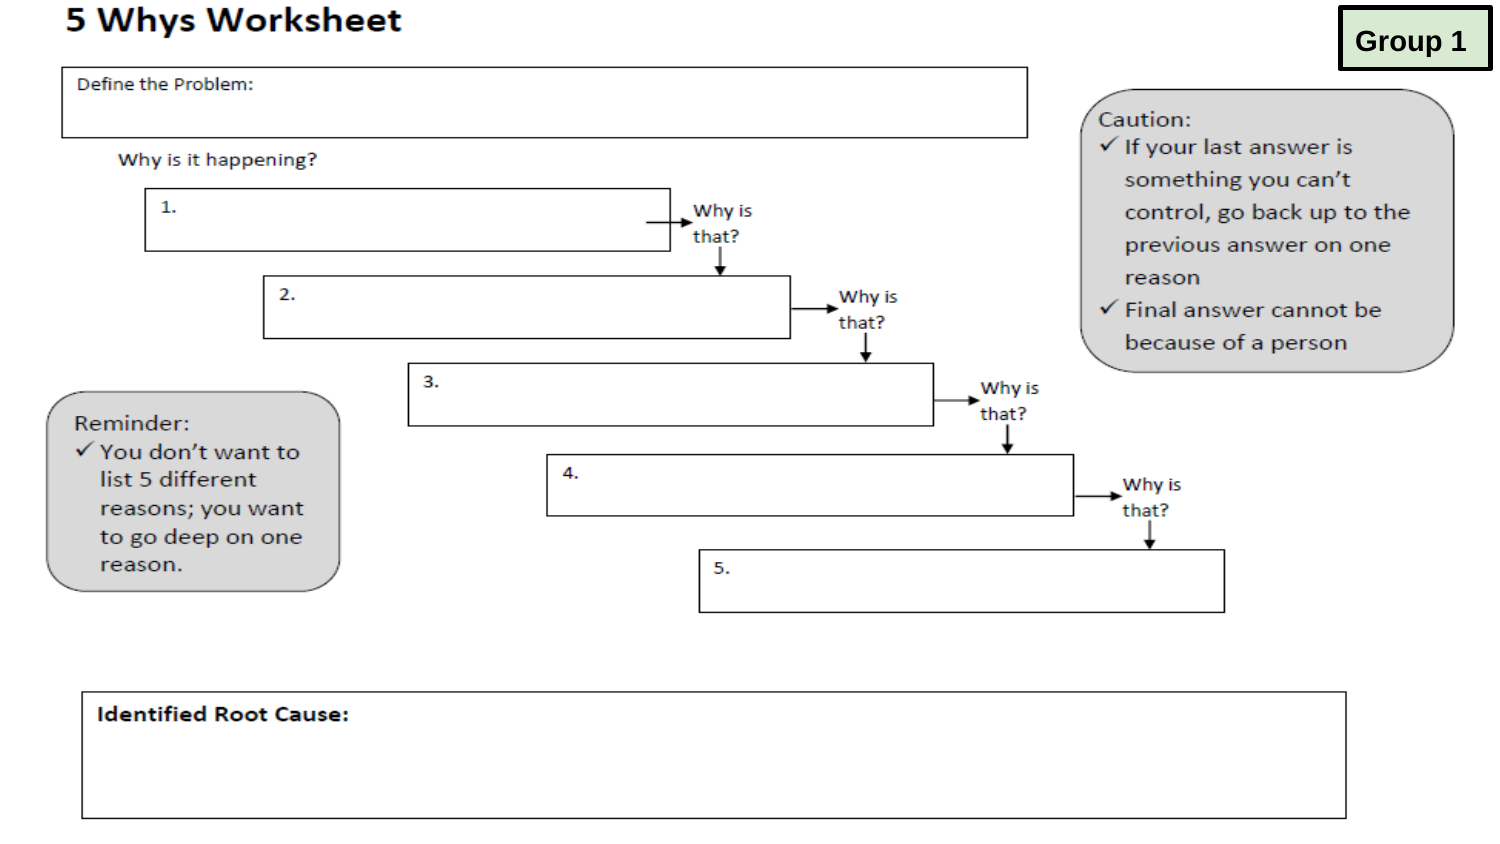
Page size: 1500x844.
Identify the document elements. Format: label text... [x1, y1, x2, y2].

text_box [701, 565, 1225, 613]
text_box [276, 57, 1008, 136]
picture [0, 0, 1500, 844]
text_box Group 1 [1340, 7, 1491, 70]
text_box [86, 723, 1348, 821]
text_box [404, 374, 928, 422]
text_box [302, 268, 826, 316]
